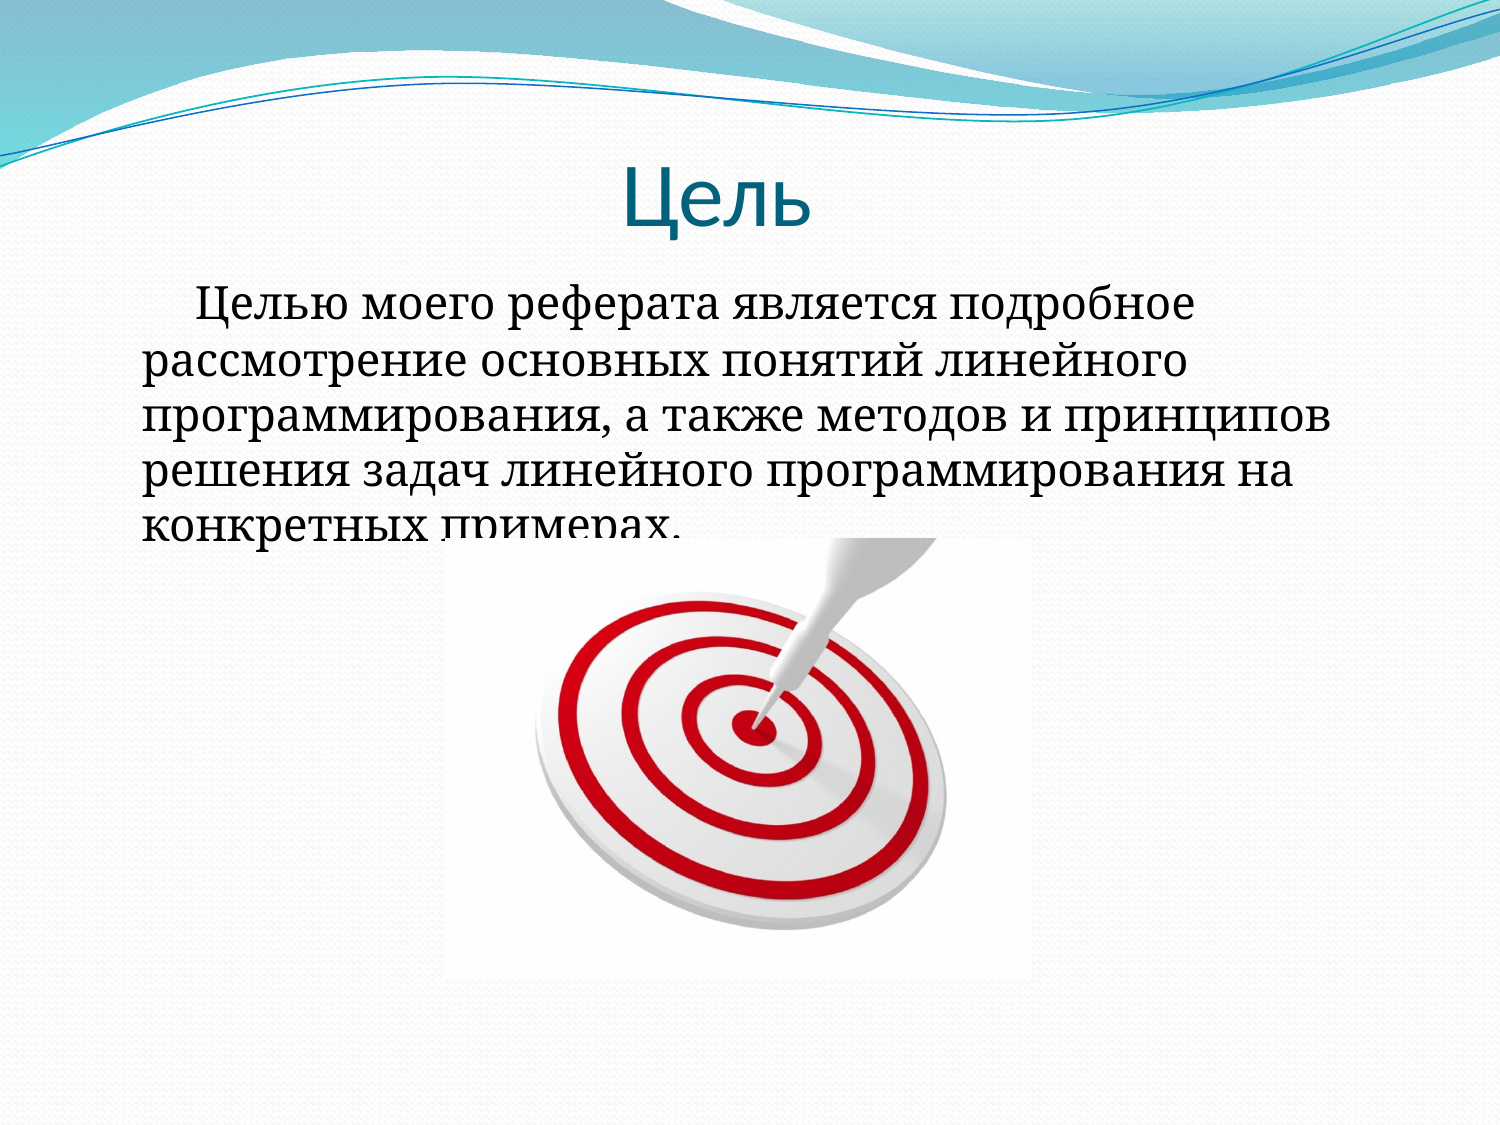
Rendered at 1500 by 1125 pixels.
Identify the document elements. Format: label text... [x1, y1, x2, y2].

list Целью моего реферата является подробное рассмотрение основных понятий линейного программирования, а также методов и принципов решения задач линейного программирования на конкретных примерах. [82, 257, 1432, 515]
picture [445, 538, 1032, 979]
title Цель [621, 117, 839, 245]
